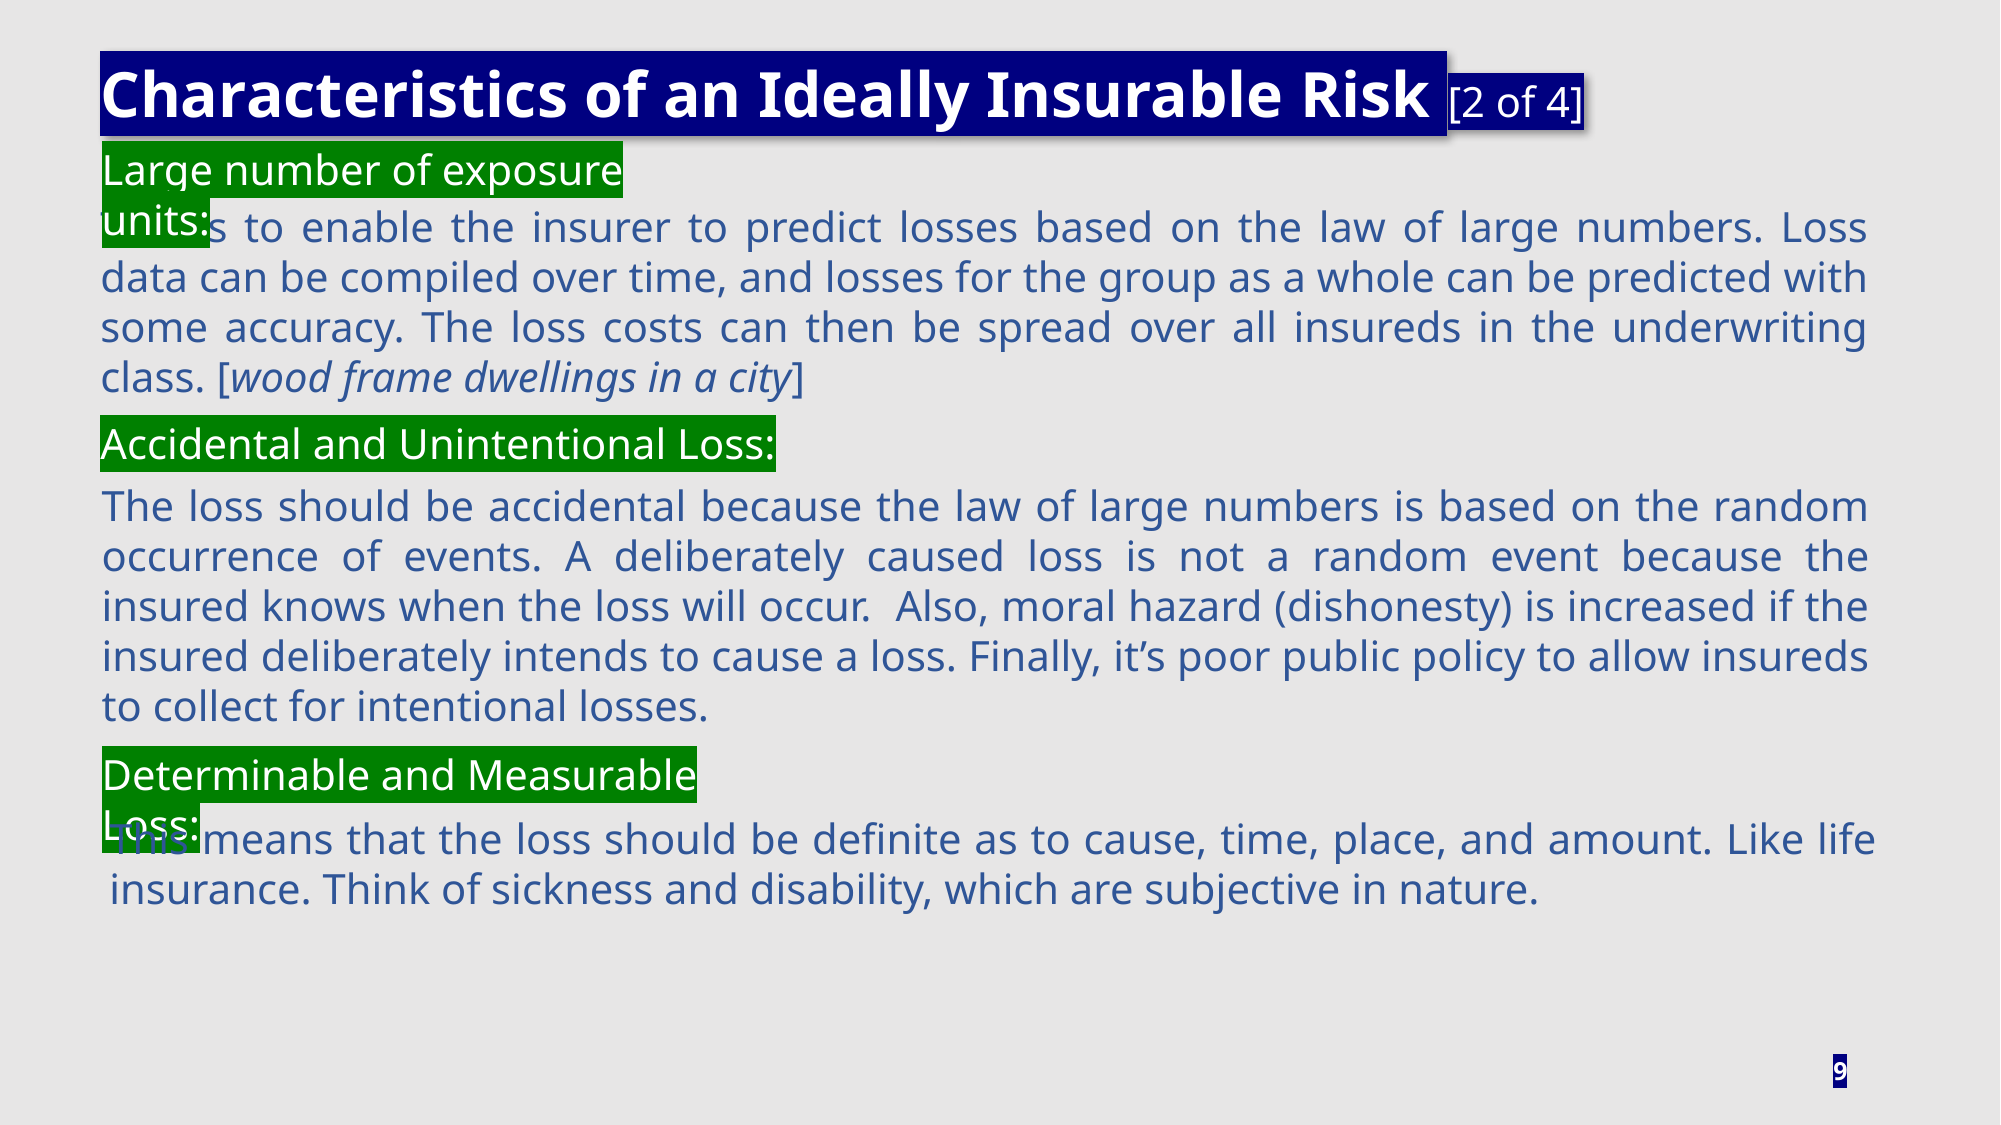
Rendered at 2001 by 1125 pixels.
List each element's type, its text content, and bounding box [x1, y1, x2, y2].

text_box This means that the loss should be definite as to cause, time, place, and amount. Like life insurance. Think of sickness and disability, which are subjective in nature. [94, 805, 1893, 920]
text_box The loss should be accidental because the law of large numbers is based on the random occurrence of events. A deliberately caused loss is not a random event because the insured knows when the loss will occur. Also, moral hazard (dishonesty) is increased if the insured deliberately intends to cause a loss. Finally, it’s poor public policy to allow insureds to collect for intentional losses. [86, 472, 1885, 738]
text_box Accidental and Unintentional Loss: [85, 410, 809, 476]
text_box Characteristics of an Ideally Insurable Risk [2 of 4] [85, 48, 1631, 138]
text_box This is to enable the insurer to predict losses based on the law of large numbers. Loss data can be compiled over time, and losses for the group as a whole can be predicted with some accuracy. The loss costs can then be spread over all insureds in the underwriting class. [wood frame dwellings in a city] [85, 193, 1884, 409]
text_box Determinable and Measurable Loss: [86, 741, 810, 857]
text_box Large number of exposure units: [86, 136, 741, 252]
slide_number 9 [1412, 1042, 1863, 1103]
